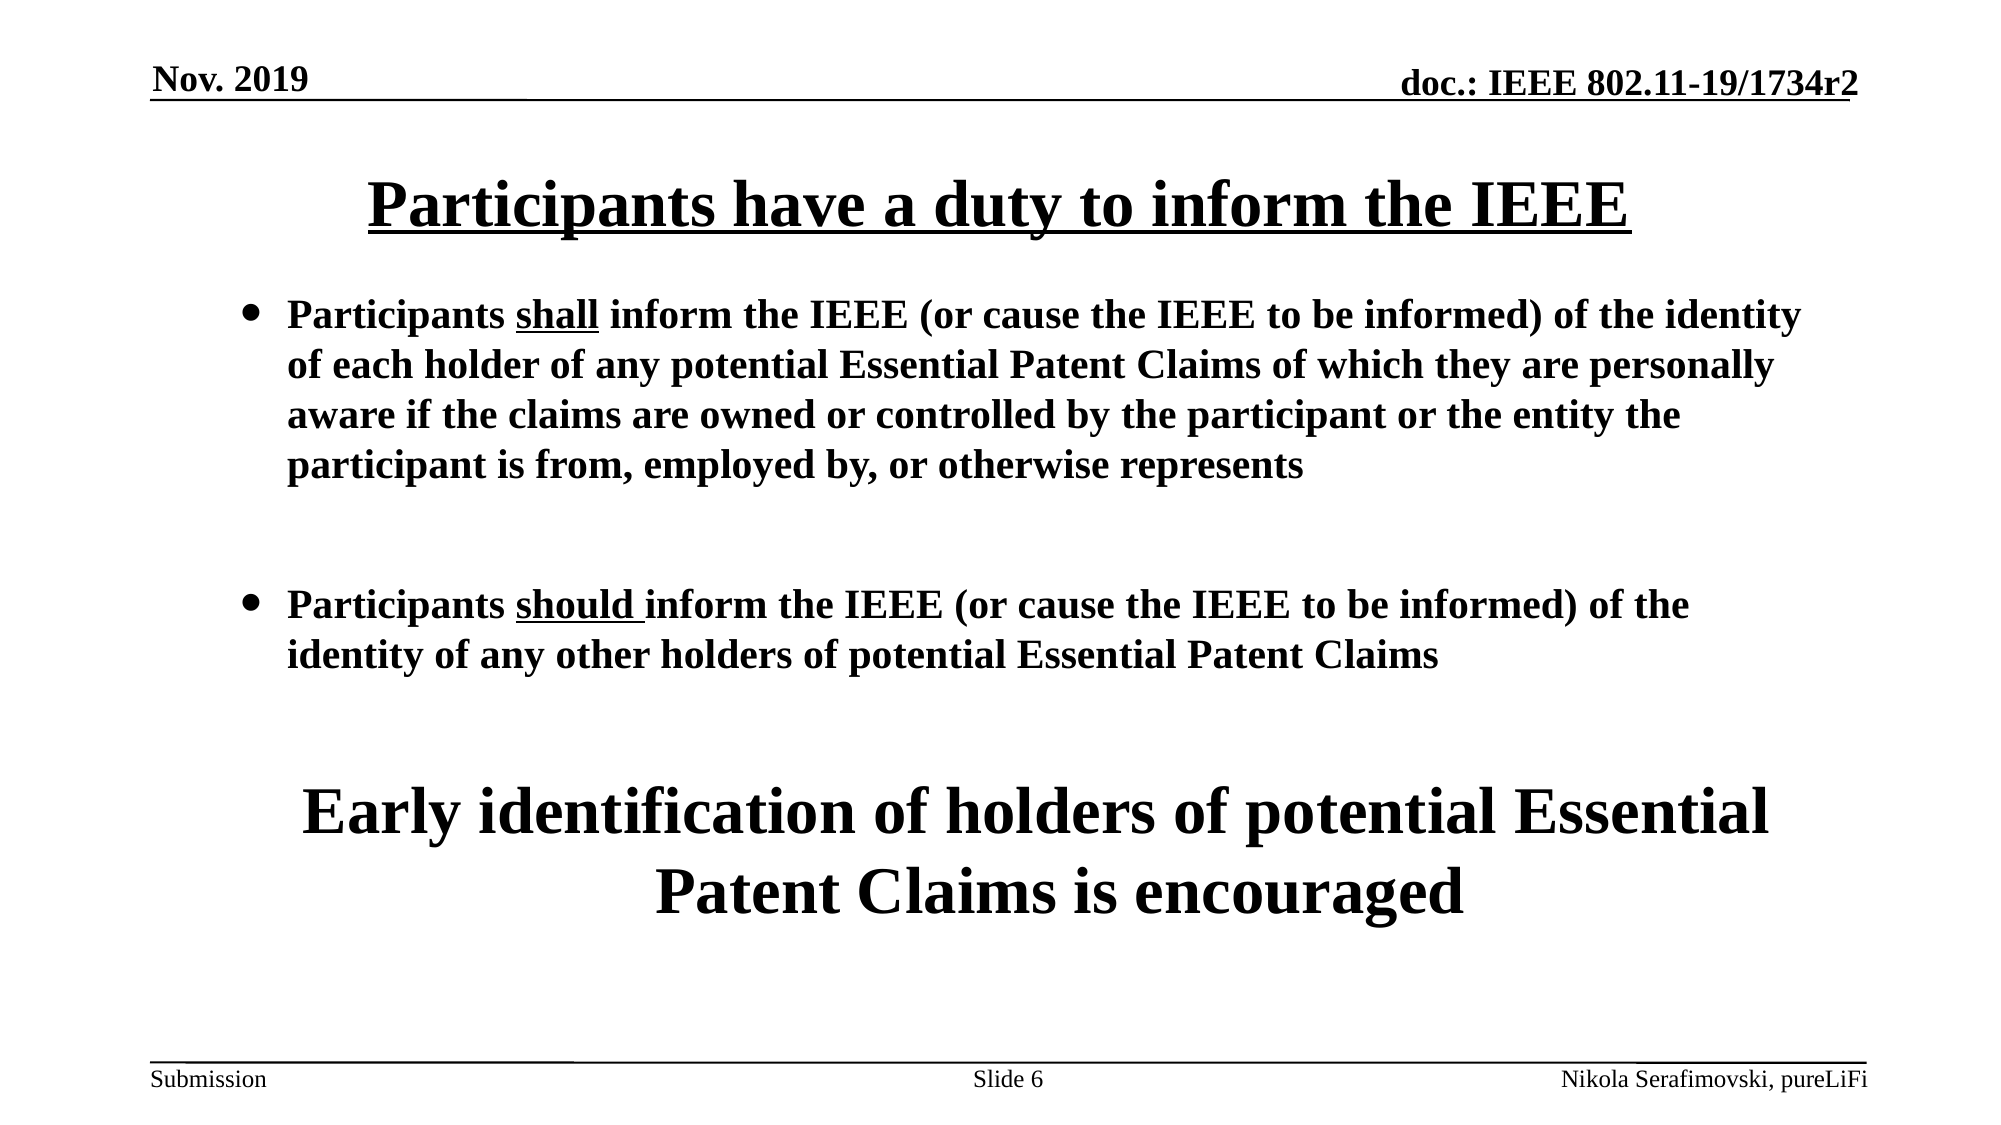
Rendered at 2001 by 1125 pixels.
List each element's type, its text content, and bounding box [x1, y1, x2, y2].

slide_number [152, 54, 563, 100]
footer Nikola Serafimovski, pureLiFi [1171, 1061, 1869, 1093]
list Participants shall inform the IEEE (or cause the IEEE to be informed) of the identity of each holder of any potential Essential Patent Claims of which they are personally aware if the claims are owned or controlled by the participant or the entity the participant is from, employed by, or otherwise represents Participants should inform the IEEE (or cause the IEEE to be informed) of the identity of any other holders of potential Essential Patent Claims Early identification of holders of potential Essential Patent Claims is encouraged [149, 278, 1850, 954]
slide_number Slide 6 [950, 1061, 1067, 1123]
title Participants have a duty to inform the IEEE [149, 112, 1850, 278]
